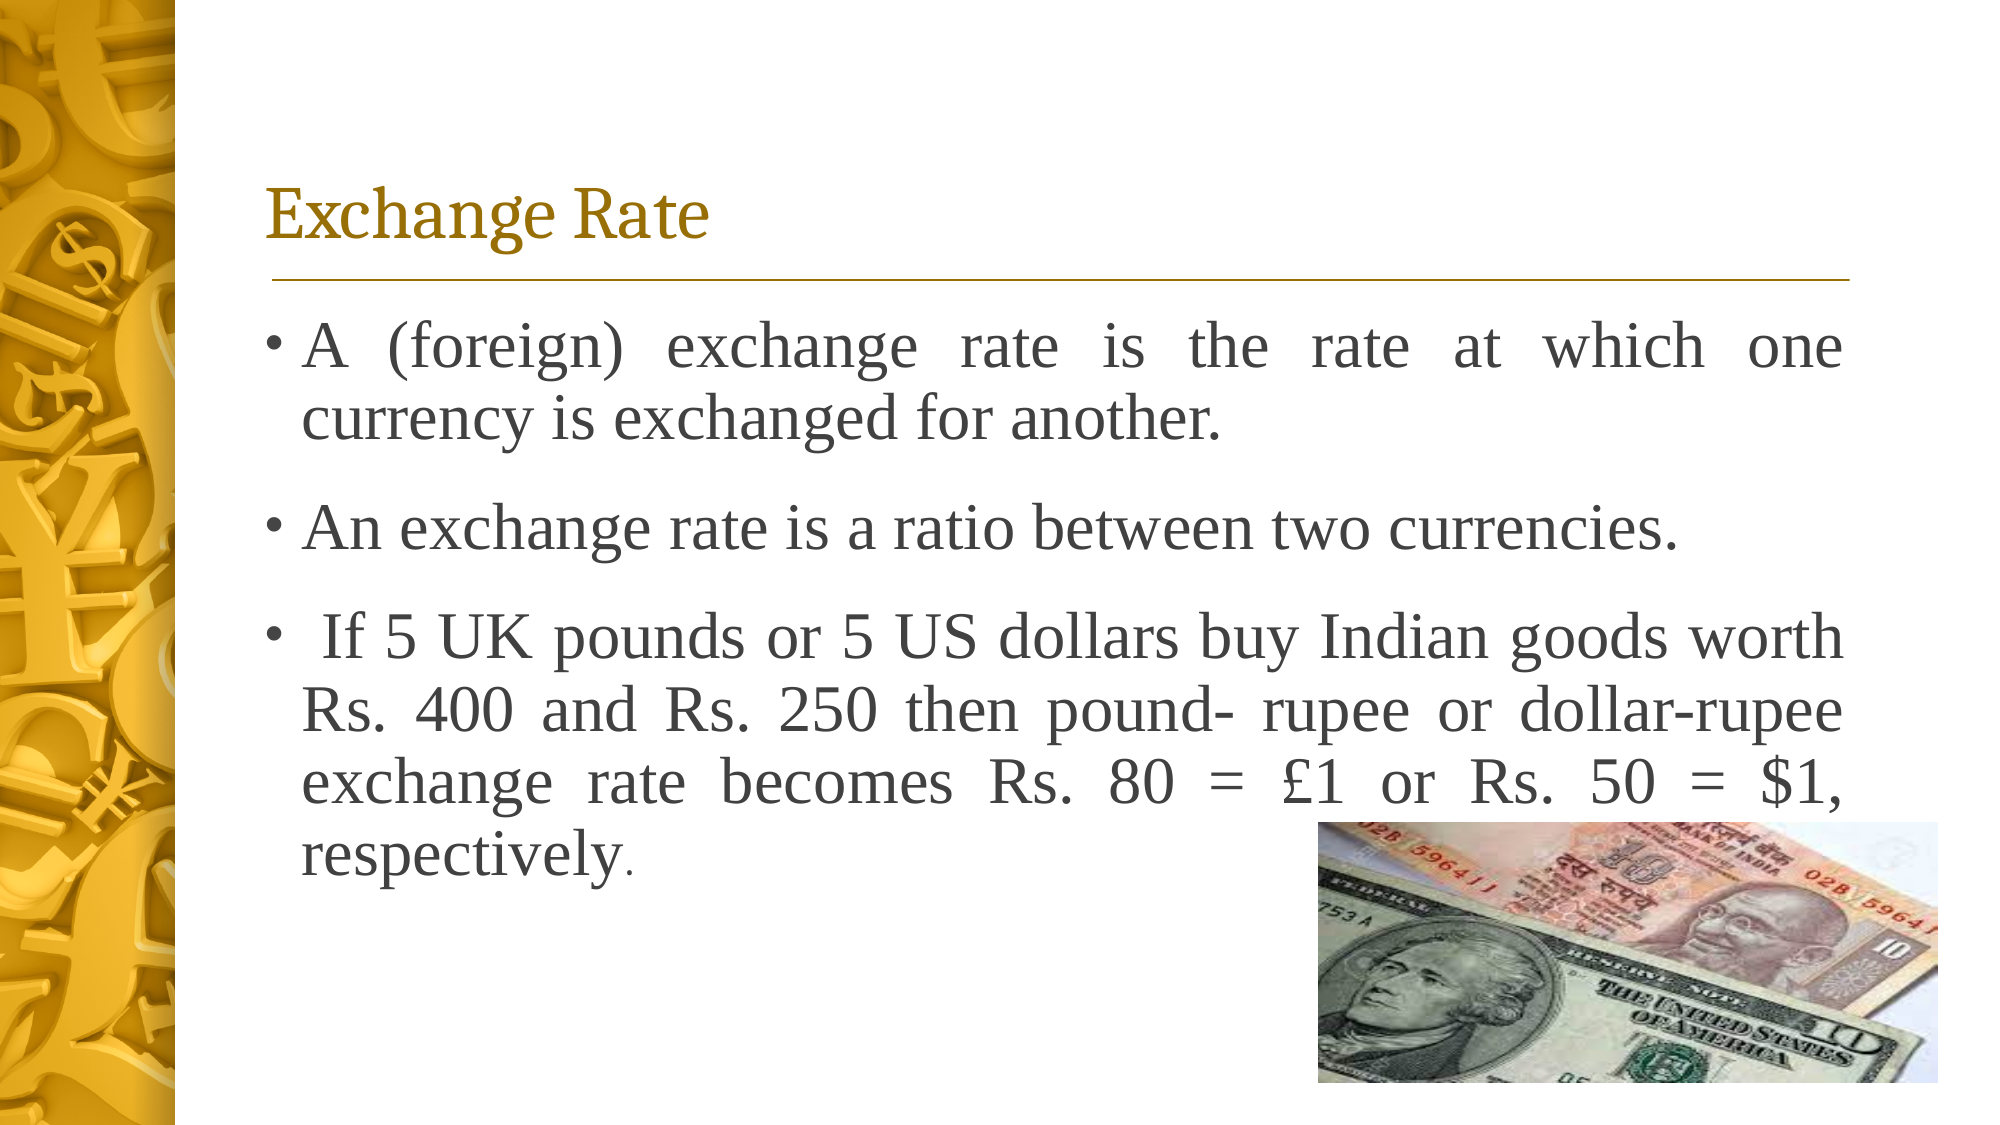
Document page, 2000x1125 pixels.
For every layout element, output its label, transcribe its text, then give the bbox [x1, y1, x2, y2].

title Exchange Rate [249, 62, 1863, 263]
list A (foreign) exchange rate is the rate at which one currency is exchanged for another. An exchange rate is a ratio between two currencies. If 5 UK pounds or 5 US dollars buy Indian goods worth Rs. 400 and Rs. 250 then pound- rupee or dollar-rupee exchange rate becomes Rs. 80 = £1 or Rs. 50 = $1, respectively. [249, 302, 1863, 1083]
picture [0, 0, 175, 1125]
picture [1318, 822, 1938, 1083]
